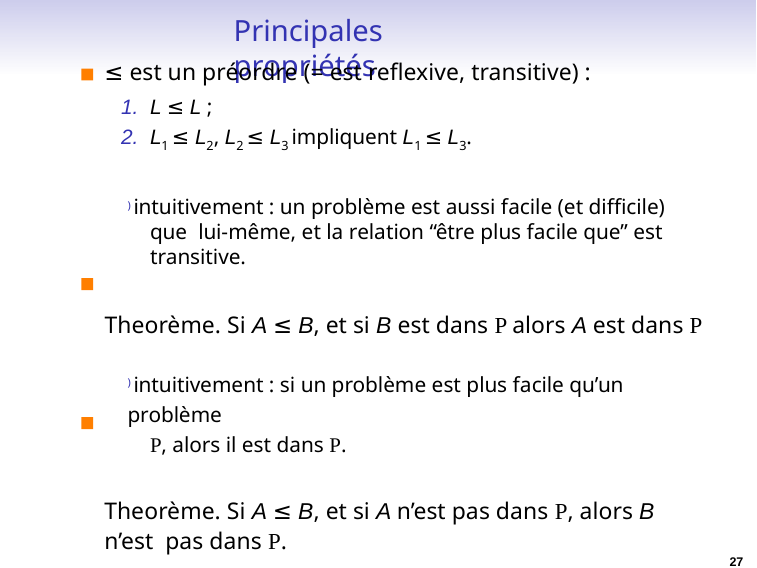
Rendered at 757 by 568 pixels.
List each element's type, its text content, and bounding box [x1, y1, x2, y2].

text_box 27 [727, 553, 746, 568]
title Principales propriétés [231, 9, 525, 51]
picture [0, 0, 756, 74]
text_box [81, 278, 89, 291]
text_box ≤ est un préordre (= est reflexive, transitive) : L ≤ L ; L1 ≤ L2, L2 ≤ L3 impliquent L1 ≤ L3. ) intuitivement : un problème est aussi facile (et difficile) que lui-même, et la relation “être plus facile que” est transitive. Theorème. Si A ≤ B, et si B est dans P alors A est dans P ) intuitivement : si un problème est plus facile qu’un problème P, alors il est dans P. Theorème. Si A ≤ B, et si A n’est pas dans P, alors B n’est pas dans P. ) intuitivement : si un problème est plus difficile qu’un problème qui n’est pas dans P, alors il n’est pas dans P. [89, 51, 712, 568]
text_box [81, 417, 89, 430]
text_box [81, 68, 89, 81]
